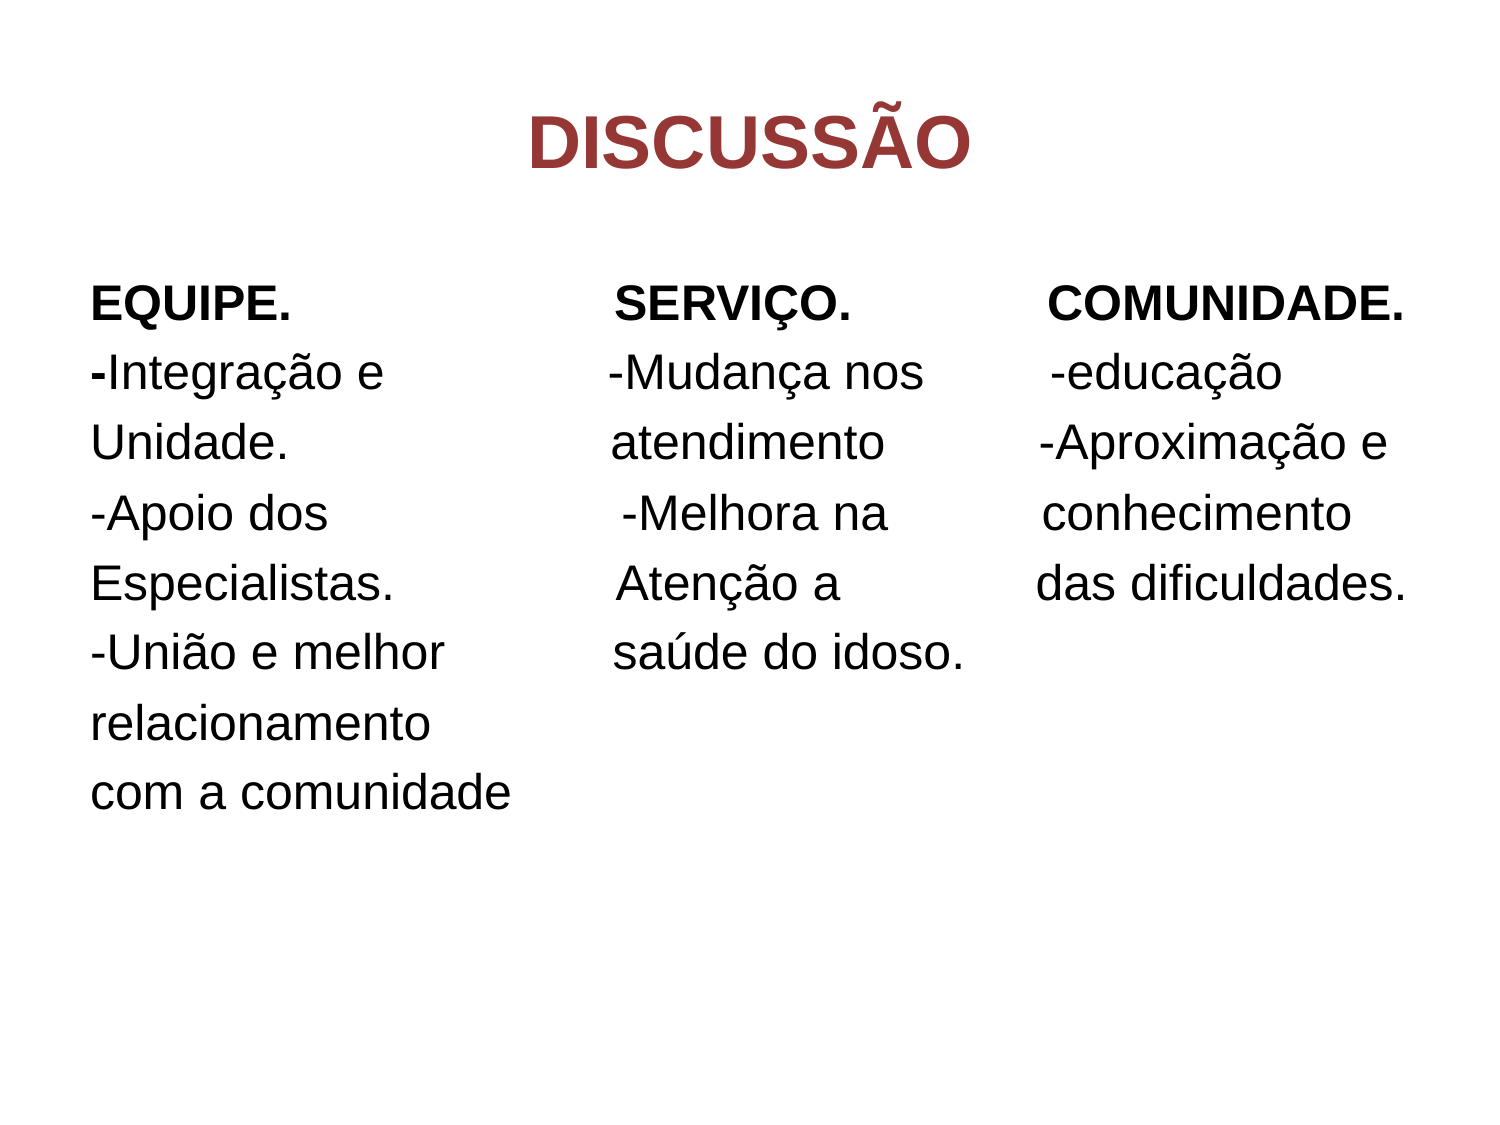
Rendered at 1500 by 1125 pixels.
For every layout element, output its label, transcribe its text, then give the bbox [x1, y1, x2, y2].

title DISCUSSÃO [75, 45, 1425, 233]
list EQUIPE. SERVIÇO. COMUNIDADE. -Integração e -Mudança nos -educação Unidade. atendimento -Aproximação e -Apoio dos -Melhora na conhecimento Especialistas. Atenção a das dificuldades. -União e melhor saúde do idoso. relacionamento com a comunidade [75, 262, 1425, 1005]
